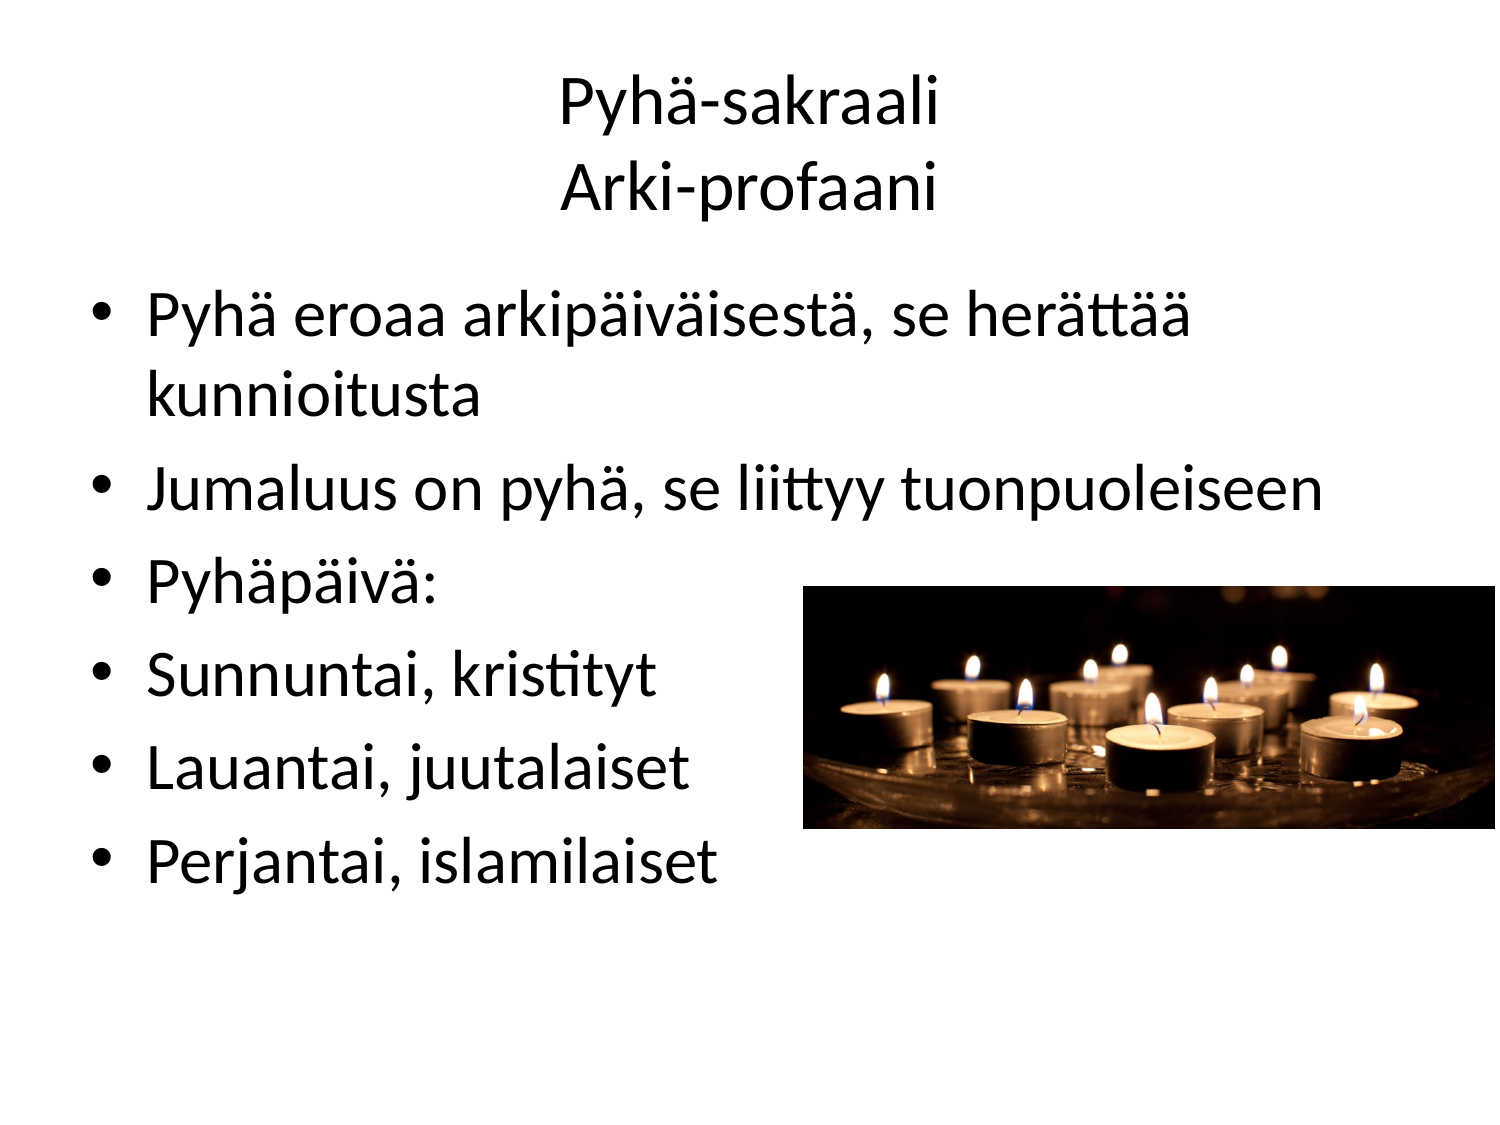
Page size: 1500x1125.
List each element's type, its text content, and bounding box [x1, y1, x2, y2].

picture [802, 585, 1495, 829]
title Pyhä-sakraali Arki-profaani [75, 45, 1425, 233]
list Pyhä eroaa arkipäiväisestä, se herättää kunnioitusta Jumaluus on pyhä, se liittyy tuonpuoleiseen Pyhäpäivä: Sunnuntai, kristityt Lauantai, juutalaiset Perjantai, islamilaiset [75, 262, 1425, 1005]
